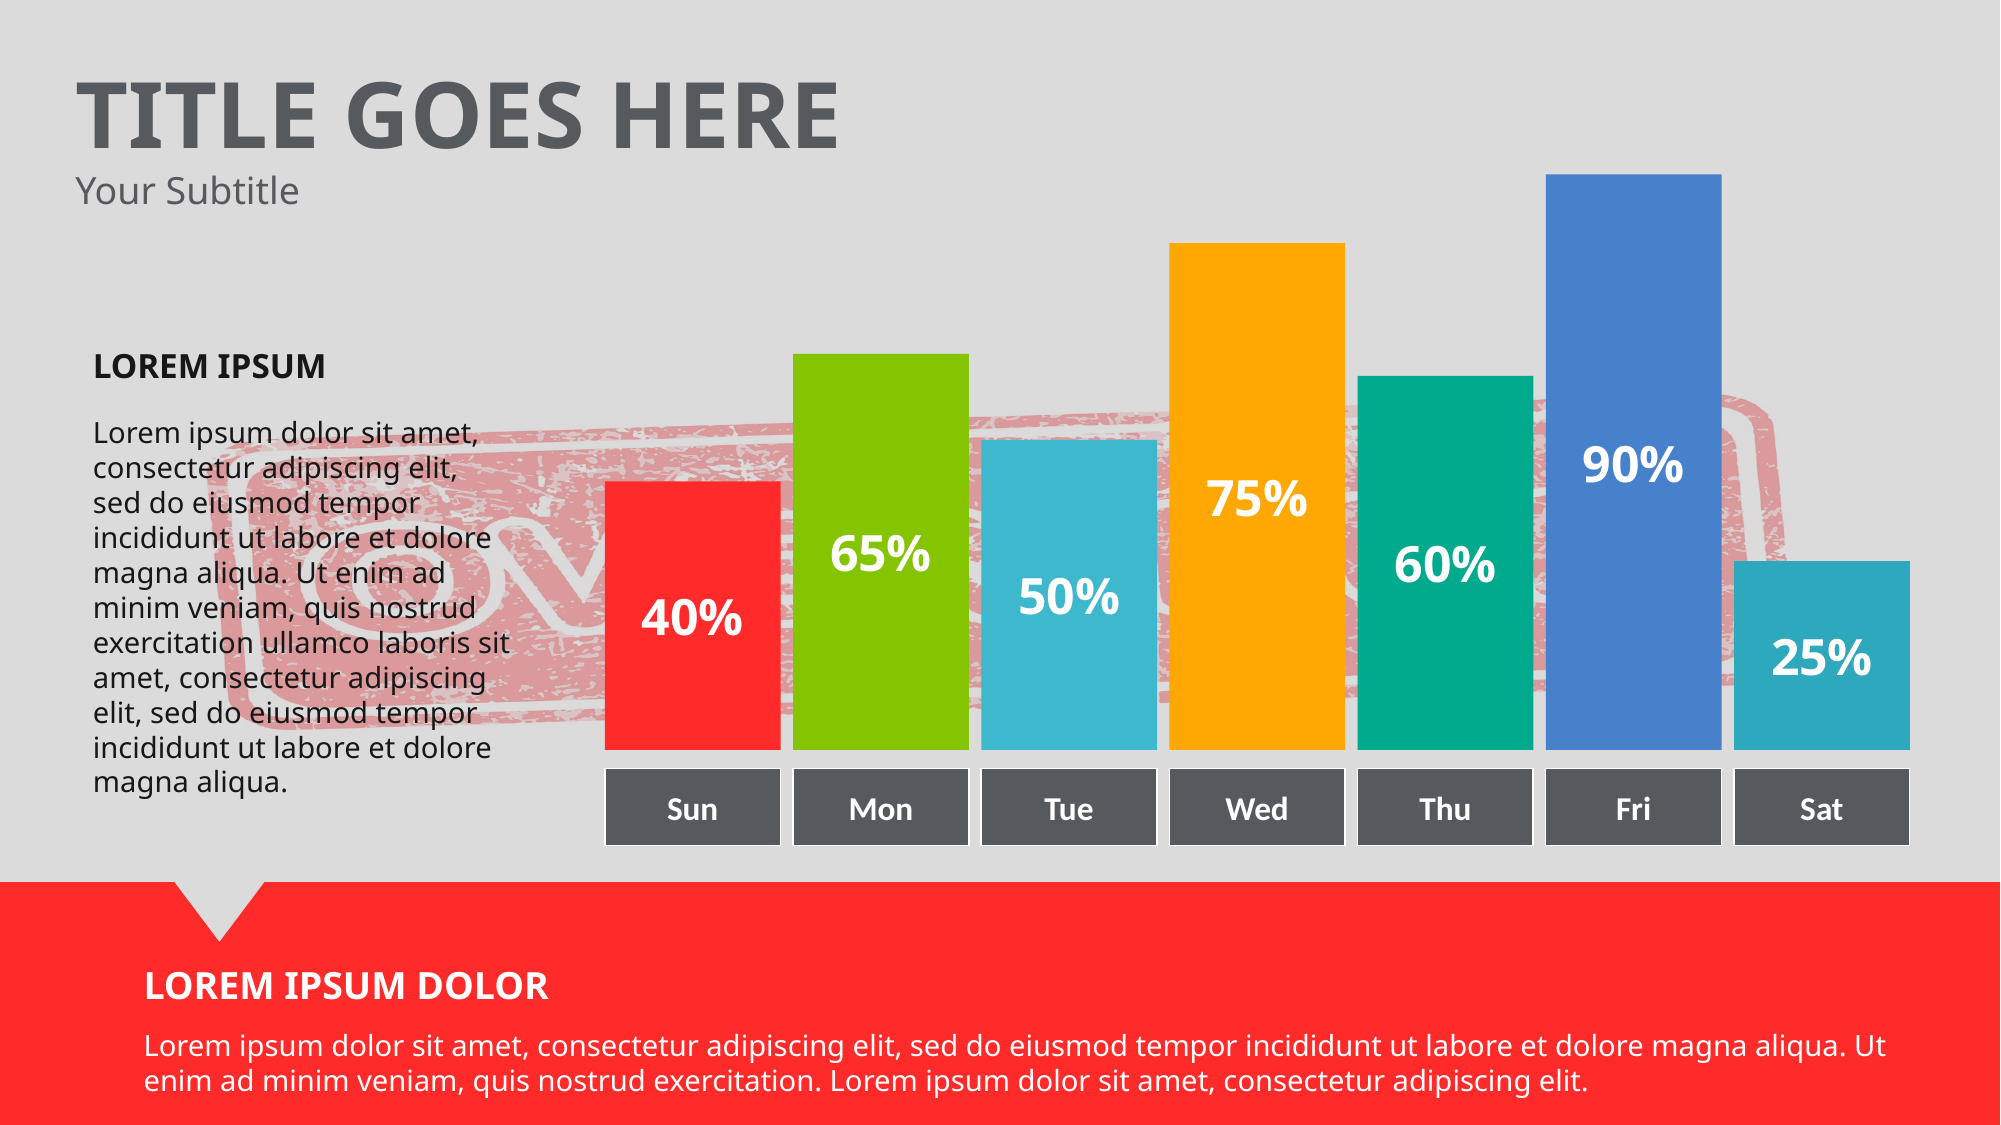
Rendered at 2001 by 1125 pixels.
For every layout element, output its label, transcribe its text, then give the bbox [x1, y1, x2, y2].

text_box 50% [981, 439, 1158, 750]
text_box 25% [1734, 561, 1910, 750]
text_box Sat [1733, 768, 1910, 846]
text_box TITLE GOES HERE Your Subtitle [60, 49, 1036, 220]
text_box [0, 881, 2000, 1125]
text_box 60% [1357, 375, 1534, 750]
text_box Thu [1357, 768, 1534, 846]
text_box 40% [604, 481, 781, 750]
text_box LOREM IPSUM DOLOR Lorem ipsum dolor sit amet, consectetur adipiscing elit, sed do eiusmod tempor incididunt ut labore et dolore magna aliqua. Ut enim ad minim veniam, quis nostrud exercitation. Lorem ipsum dolor sit amet, consectetur adipiscing elit. [128, 954, 1940, 1105]
text_box 90% [1545, 174, 1722, 750]
text_box Mon [792, 768, 969, 846]
text_box Fri [1545, 768, 1722, 846]
text_box Wed [1169, 768, 1346, 846]
text_box 75% [1169, 243, 1346, 750]
text_box LOREM IPSUM Lorem ipsum dolor sit amet, consectetur adipiscing elit, sed do eiusmod tempor incididunt ut labore et dolore magna aliqua. Ut enim ad minim veniam, quis nostrud exercitation ullamco laboris sit amet, consectetur adipiscing elit, sed do eiusmod tempor incididunt ut labore et dolore magna aliqua. [78, 337, 529, 807]
text_box Tue [981, 768, 1157, 846]
text_box 65% [793, 353, 969, 750]
text_box Sun [604, 768, 781, 846]
